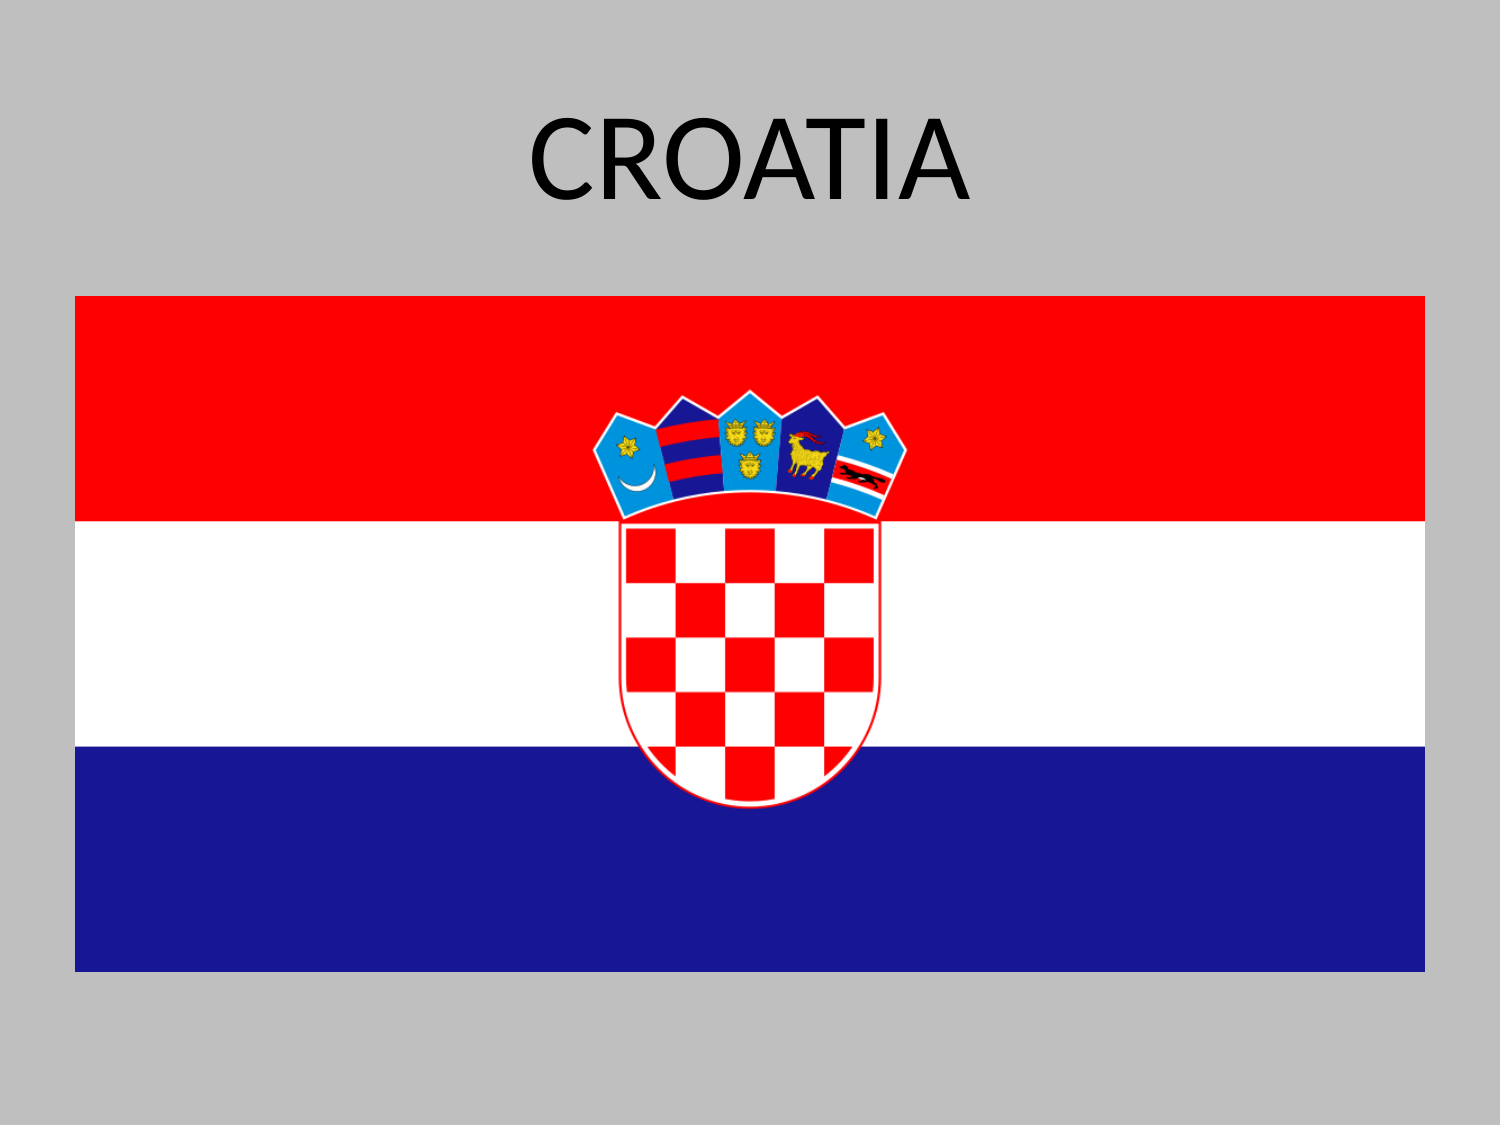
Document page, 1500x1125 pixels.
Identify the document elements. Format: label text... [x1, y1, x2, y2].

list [74, 295, 1426, 972]
text_box CROATIA [237, 66, 1263, 232]
